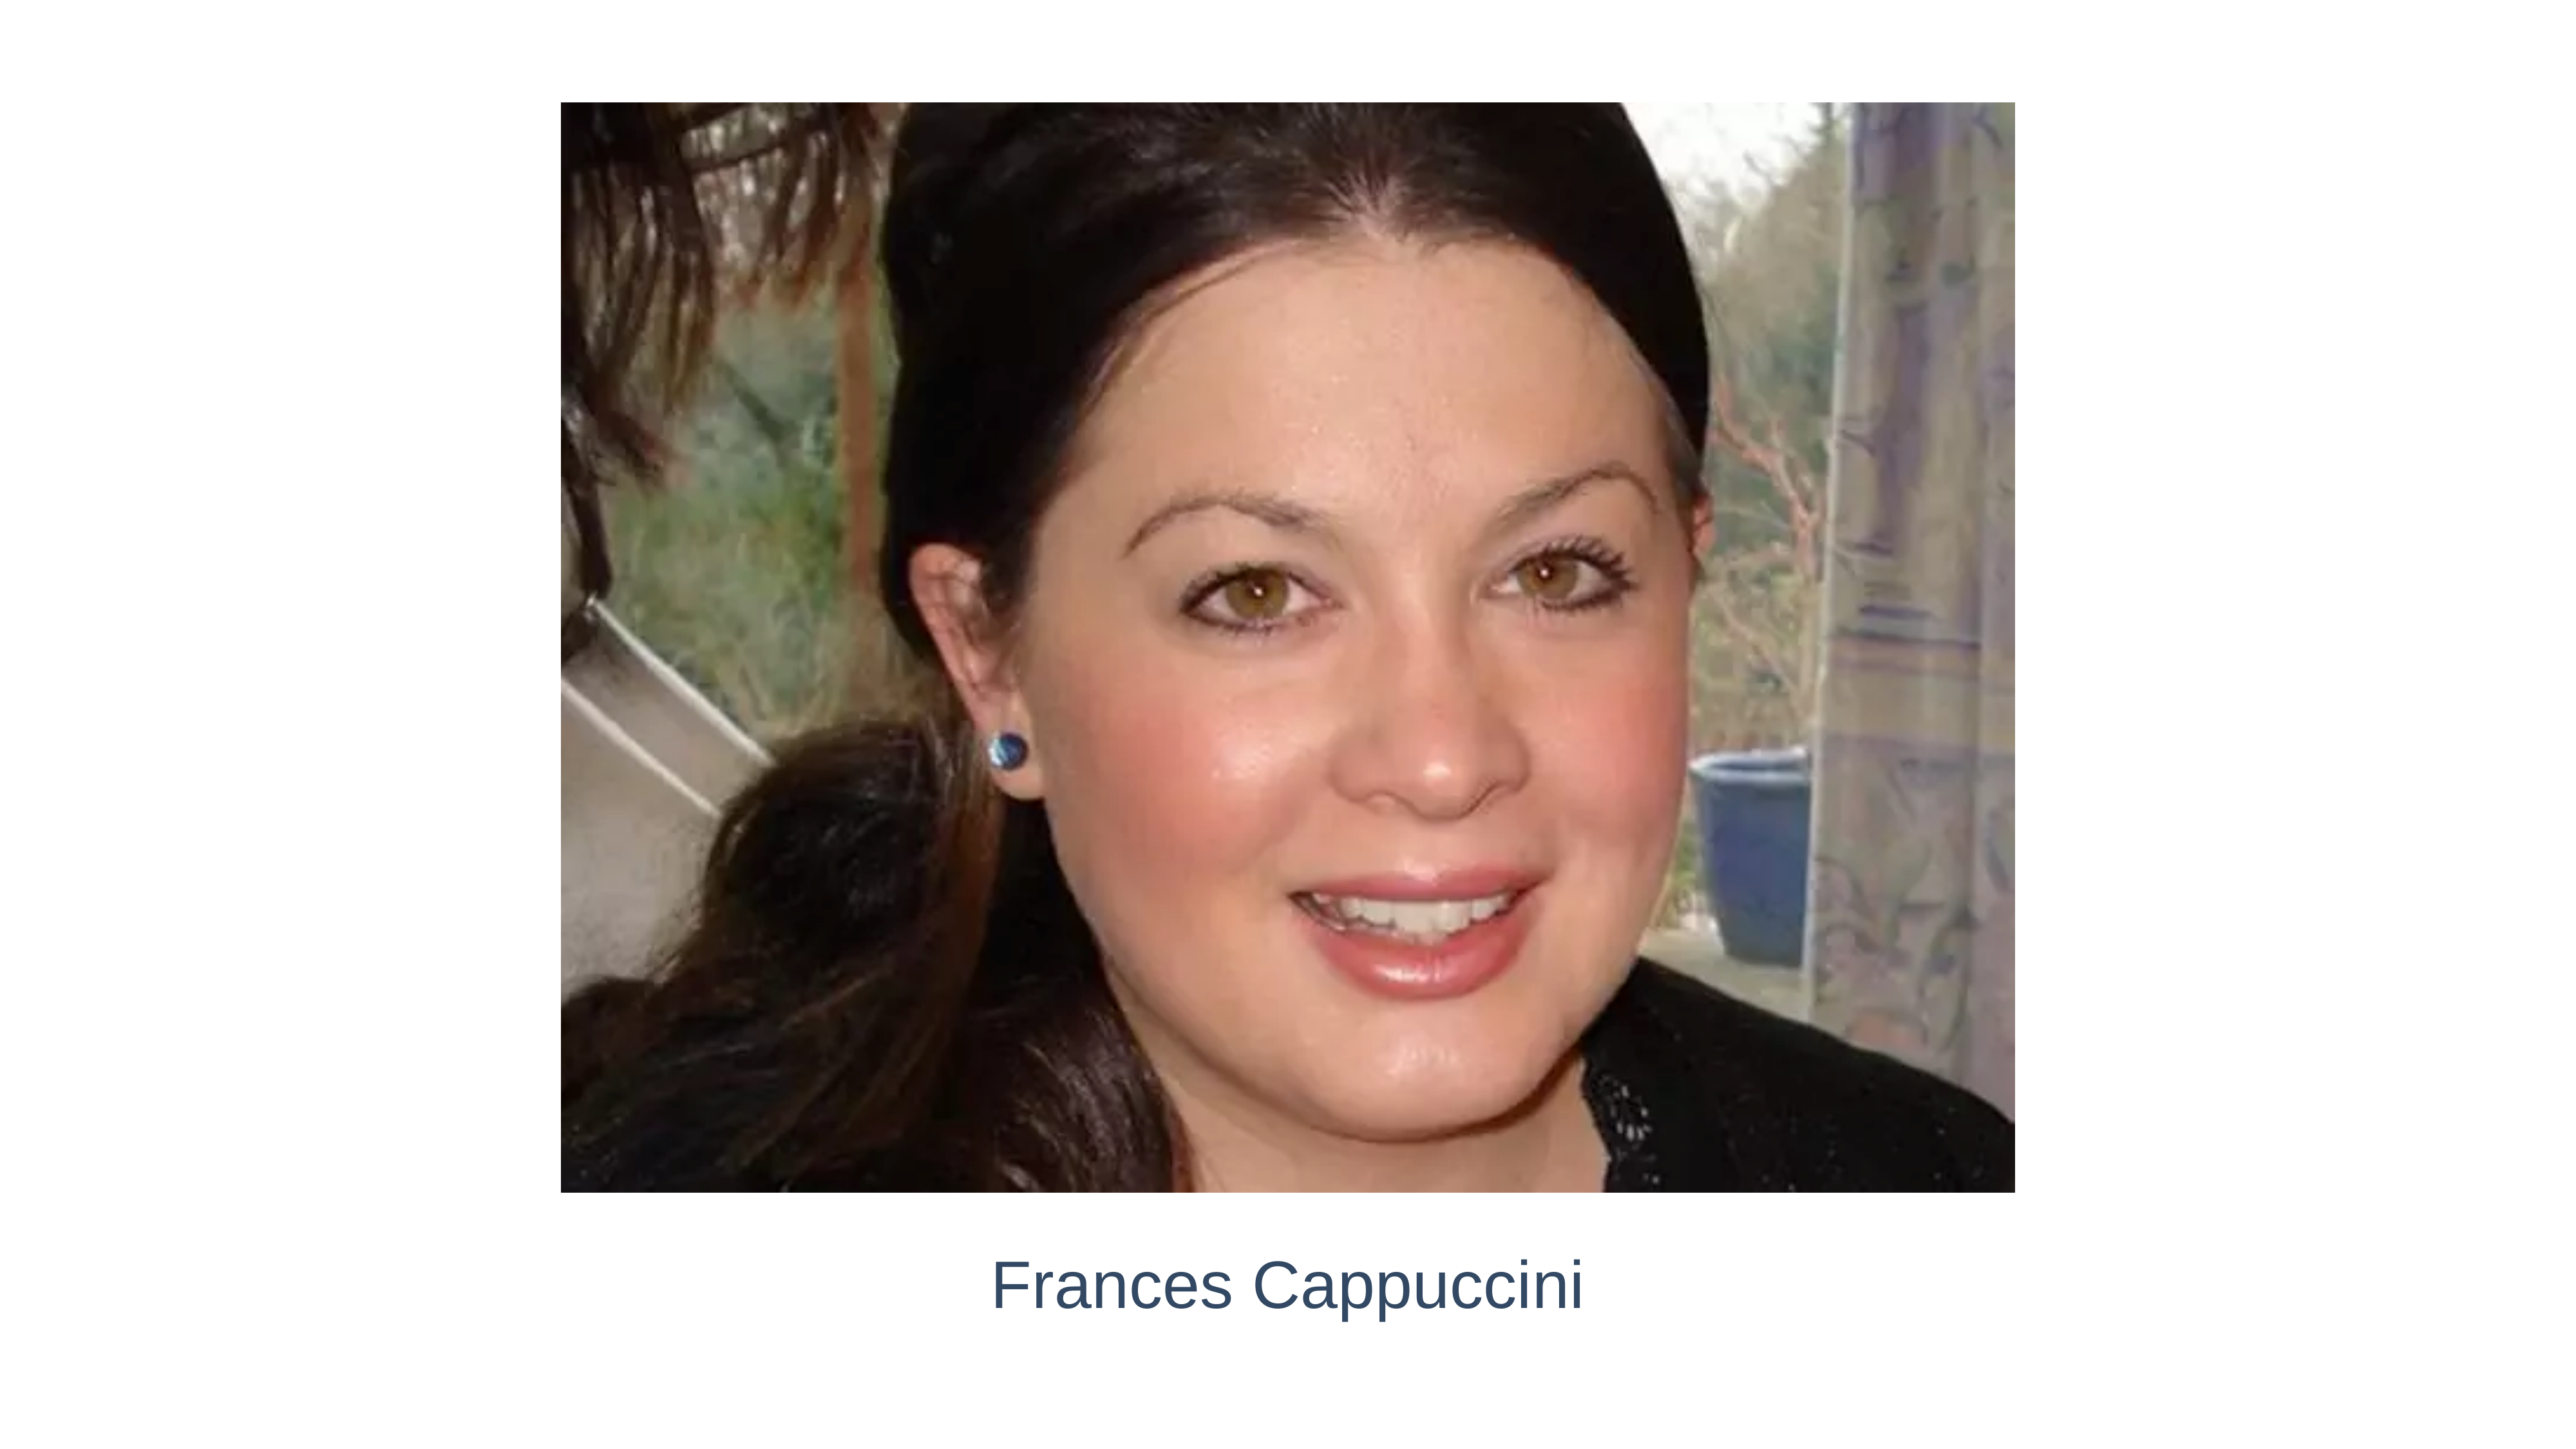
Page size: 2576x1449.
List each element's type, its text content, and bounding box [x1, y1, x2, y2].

picture [561, 102, 2015, 1193]
text_box Frances Cappuccini [990, 1240, 1586, 1322]
